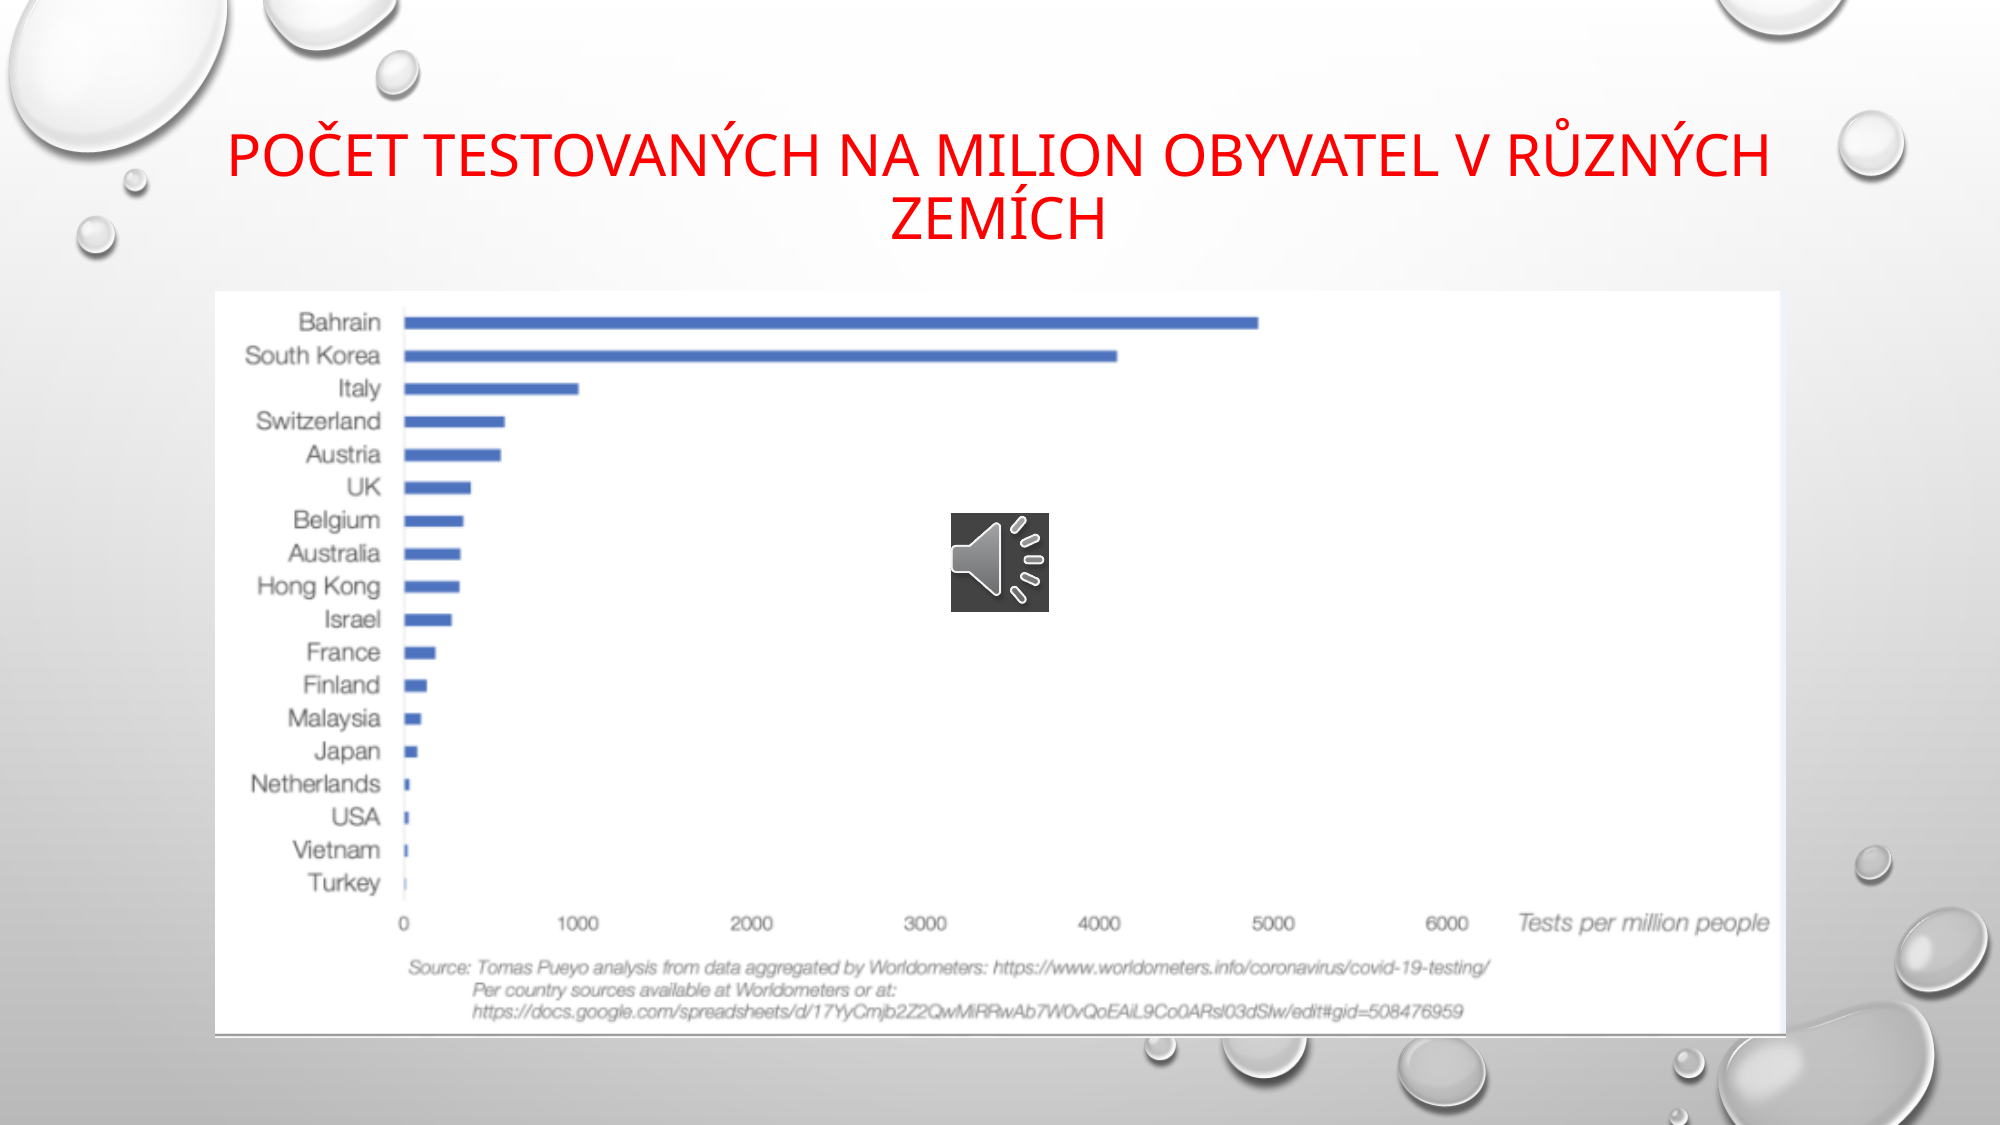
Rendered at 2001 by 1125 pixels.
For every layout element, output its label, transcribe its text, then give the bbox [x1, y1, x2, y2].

picture [0, 0, 2000, 1125]
title Počet testovaných na milion obyvatel v různých zemích [149, 101, 1851, 277]
